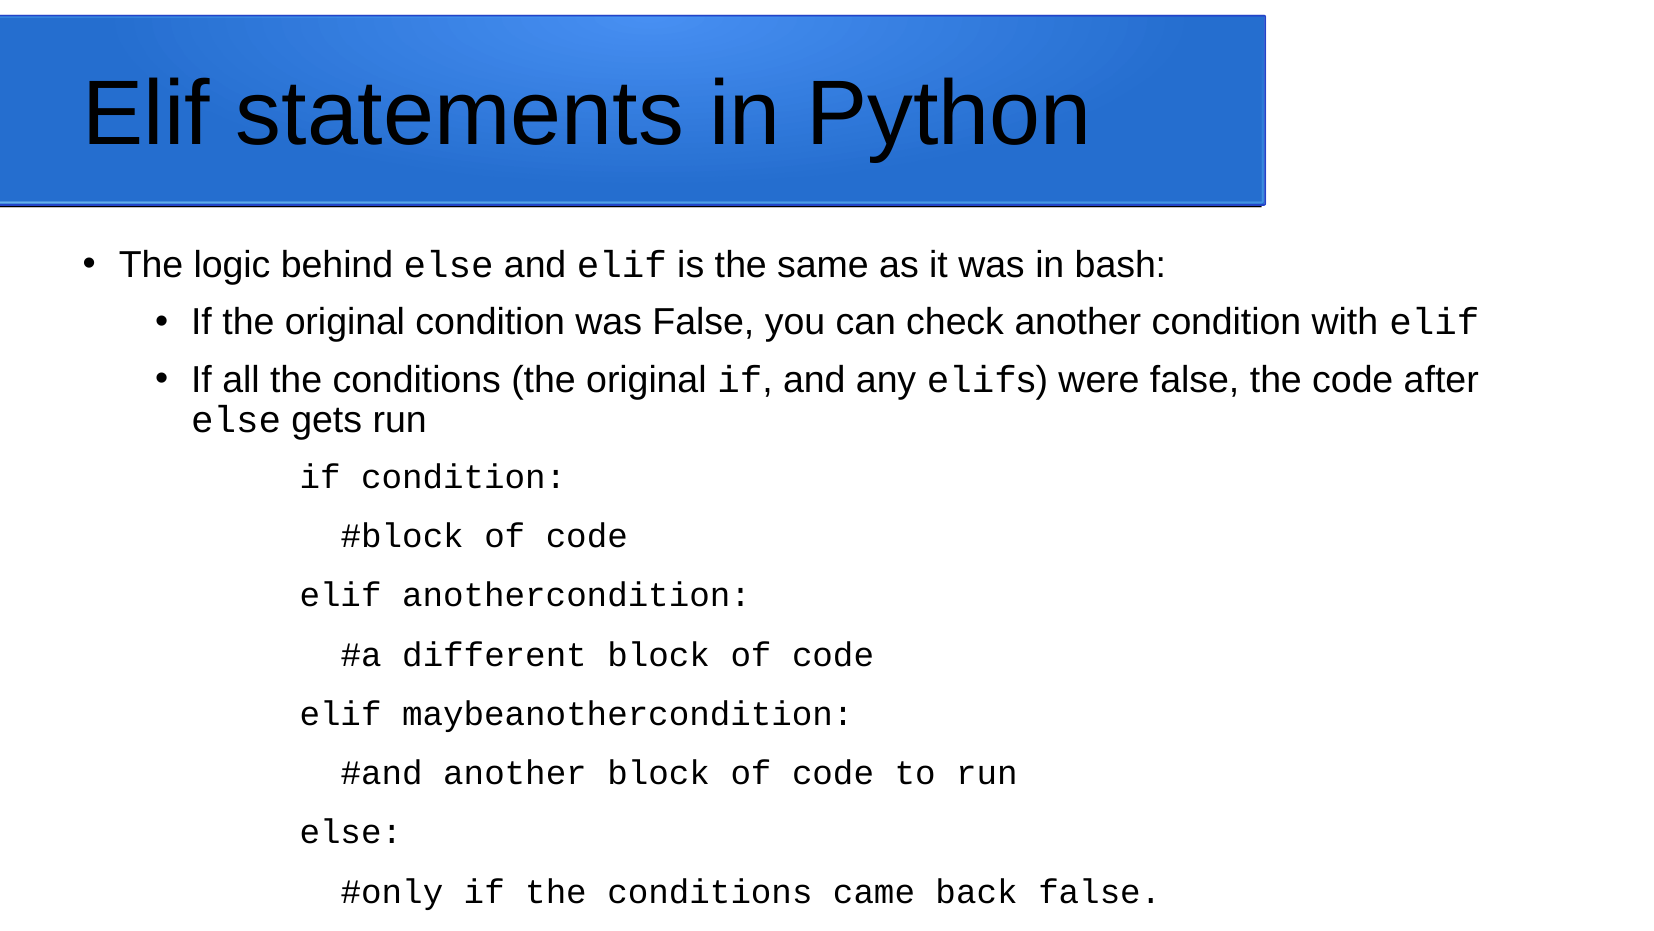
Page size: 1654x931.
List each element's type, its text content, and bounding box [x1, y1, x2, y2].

text_box The logic behind else and elif is the same as it was in bash: If the original condition was False, you can check another condition with elif If all the conditions (the original if, and any elifs) were false, the code after else gets run if condition: #block of code elif anothercondition: #a different block of code elif maybeanothercondition: #and another block of code to run else: #only if the conditions came back false. [82, 244, 1571, 914]
picture [0, 13, 1269, 211]
text_box Elif statements in Python [82, 37, 1571, 193]
